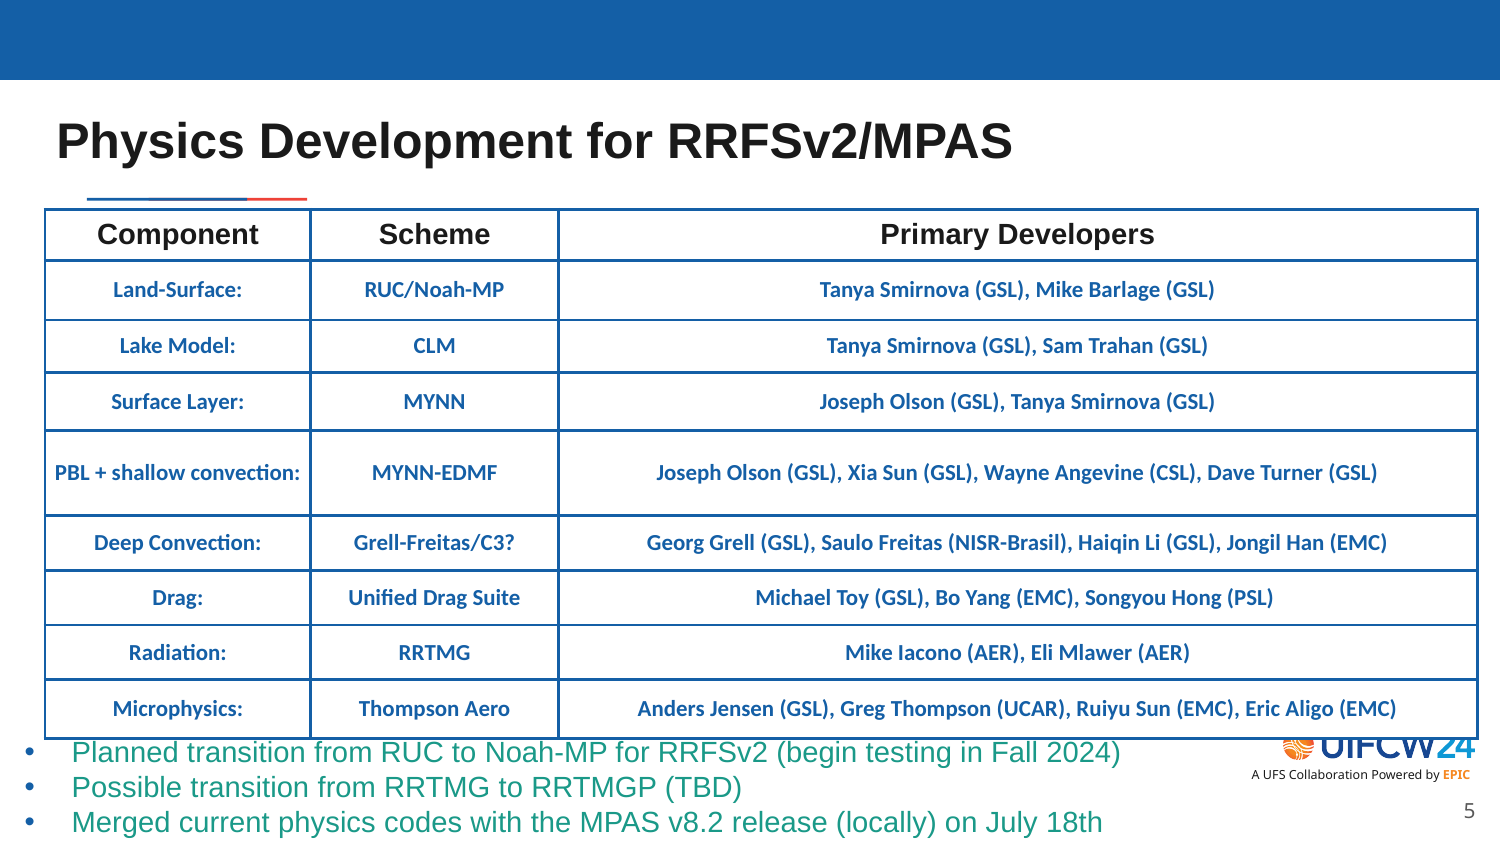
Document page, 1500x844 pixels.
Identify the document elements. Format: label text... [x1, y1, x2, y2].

table_cell Unified Drag Suite [312, 572, 557, 624]
table_cell Tanya Smirnova (GSL), Sam Trahan (GSL) [560, 321, 1476, 371]
picture [1446, 740, 1459, 753]
table_cell CLM [312, 321, 557, 371]
text_box Physics Development for RRFSv2/MPAS [44, 103, 1410, 175]
picture [1365, 740, 1475, 760]
table_cell Grell-Freitas/C3? [312, 517, 557, 569]
table_cell Tanya Smirnova (GSL), Mike Barlage (GSL) [560, 262, 1476, 319]
table_header Component [46, 211, 309, 259]
table_cell RUC/Noah-MP [312, 262, 557, 319]
table_cell Microphysics: [46, 681, 309, 722]
table_cell Deep Convection: [46, 517, 309, 569]
table_cell Land-Surface: [46, 262, 309, 319]
table_cell Anders Jensen (GSL), Greg Thompson (UCAR), Ruiyu Sun (EMC), Eric Aligo (EMC) [560, 681, 1476, 737]
table_cell Mike Iacono (AER), Eli Mlawer (AER) [560, 626, 1476, 678]
table_cell PBL + shallow convection: [46, 432, 309, 514]
table_cell Thompson Aero [312, 681, 557, 722]
table_cell MYNN [312, 374, 557, 429]
table_cell Surface Layer: [46, 374, 309, 429]
table_cell Georg Grell (GSL), Saulo Freitas (NISR-Brasil), Haiqin Li (GSL), Jongil Han (EMC) [560, 517, 1476, 569]
table_cell Lake Model: [46, 321, 309, 371]
table_cell RRTMG [312, 626, 557, 678]
slide_number ‹#› [1400, 779, 1491, 844]
table_cell Joseph Olson (GSL), Tanya Smirnova (GSL) [560, 374, 1476, 429]
table_header Scheme [312, 211, 557, 259]
table_header Primary Developers [560, 211, 1476, 259]
table_cell MYNN-EDMF [312, 432, 557, 514]
text_box Planned transition from RUC to Noah-MP for RRFSv2 (begin testing in Fall 2024) Possible transition from RRTMG to RRTMGP (TBD) Merged current physics codes with the MPAS v8.2 release (locally) on July 18th [0, 722, 1365, 844]
table_cell Drag: [46, 572, 309, 624]
table_cell Joseph Olson (GSL), Xia Sun (GSL), Wayne Angevine (CSL), Dave Turner (GSL) [560, 432, 1476, 514]
table_cell Michael Toy (GSL), Bo Yang (EMC), Songyou Hong (PSL) [560, 572, 1476, 624]
table_cell Radiation: [46, 626, 309, 678]
